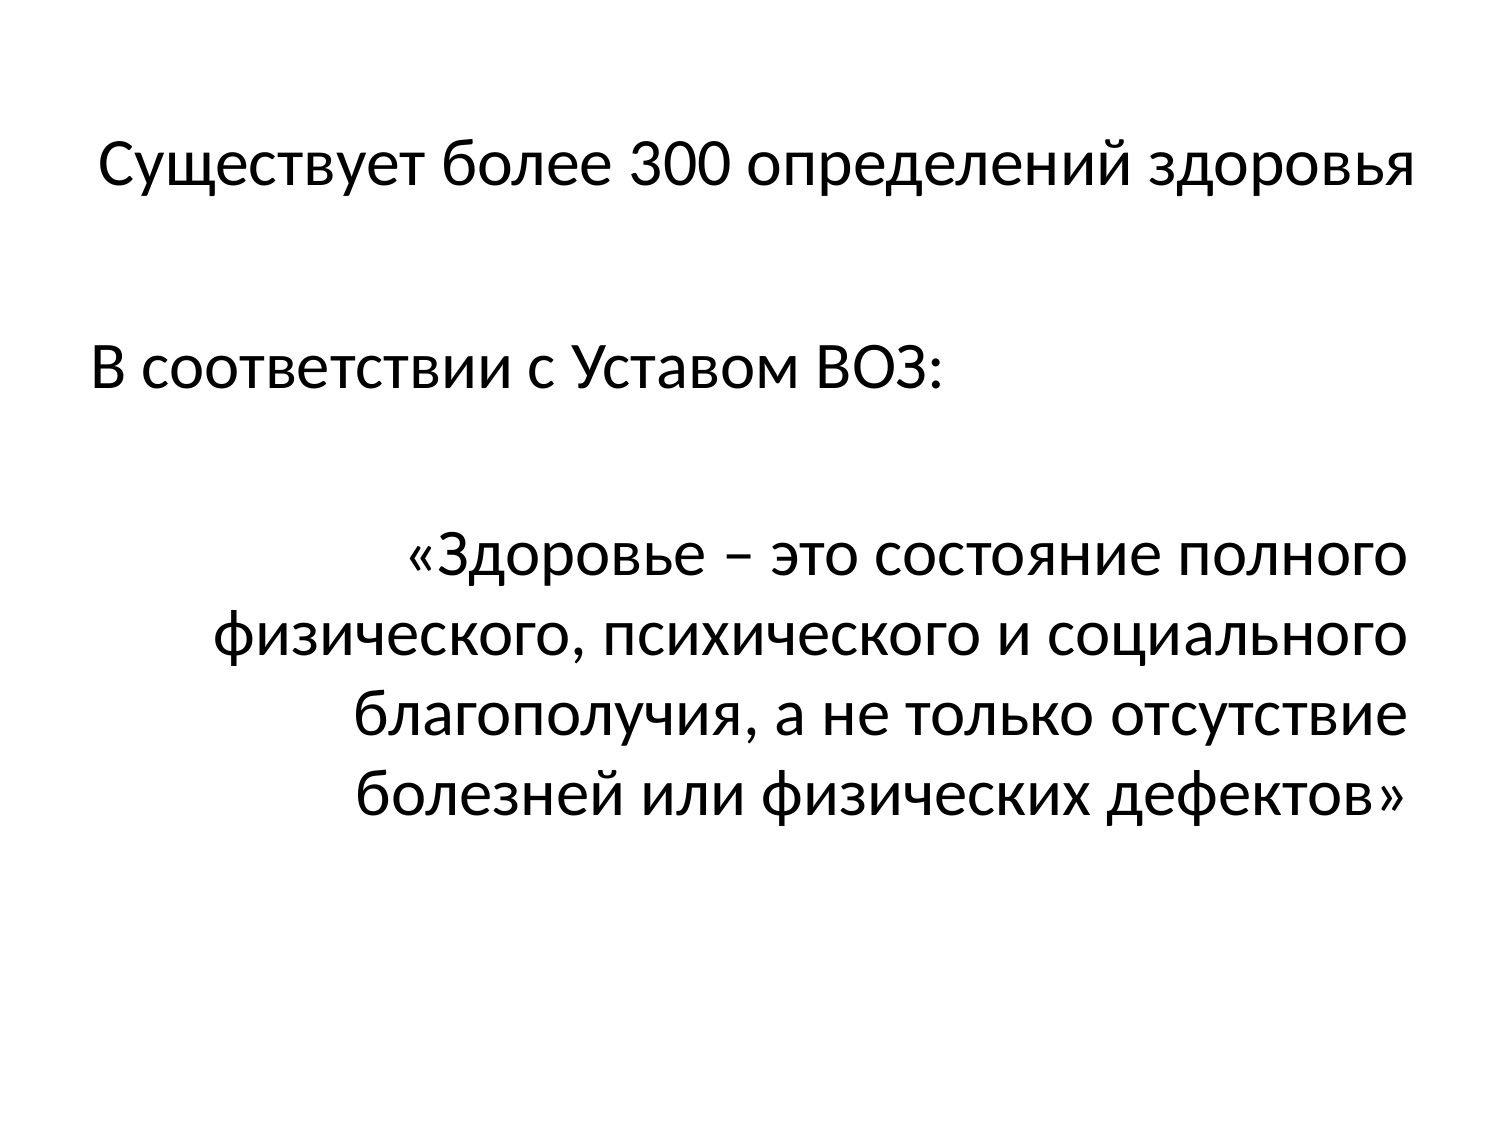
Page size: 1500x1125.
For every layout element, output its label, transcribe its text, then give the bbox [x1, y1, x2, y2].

list В соответствии с Уставом ВОЗ: «Здоровье – это состояние полного физического, психического и социального благополучия, а не только отсутствие болезней или физических дефектов» [75, 314, 1425, 1005]
title Существует более 300 определений здоровья [53, 90, 1479, 228]
